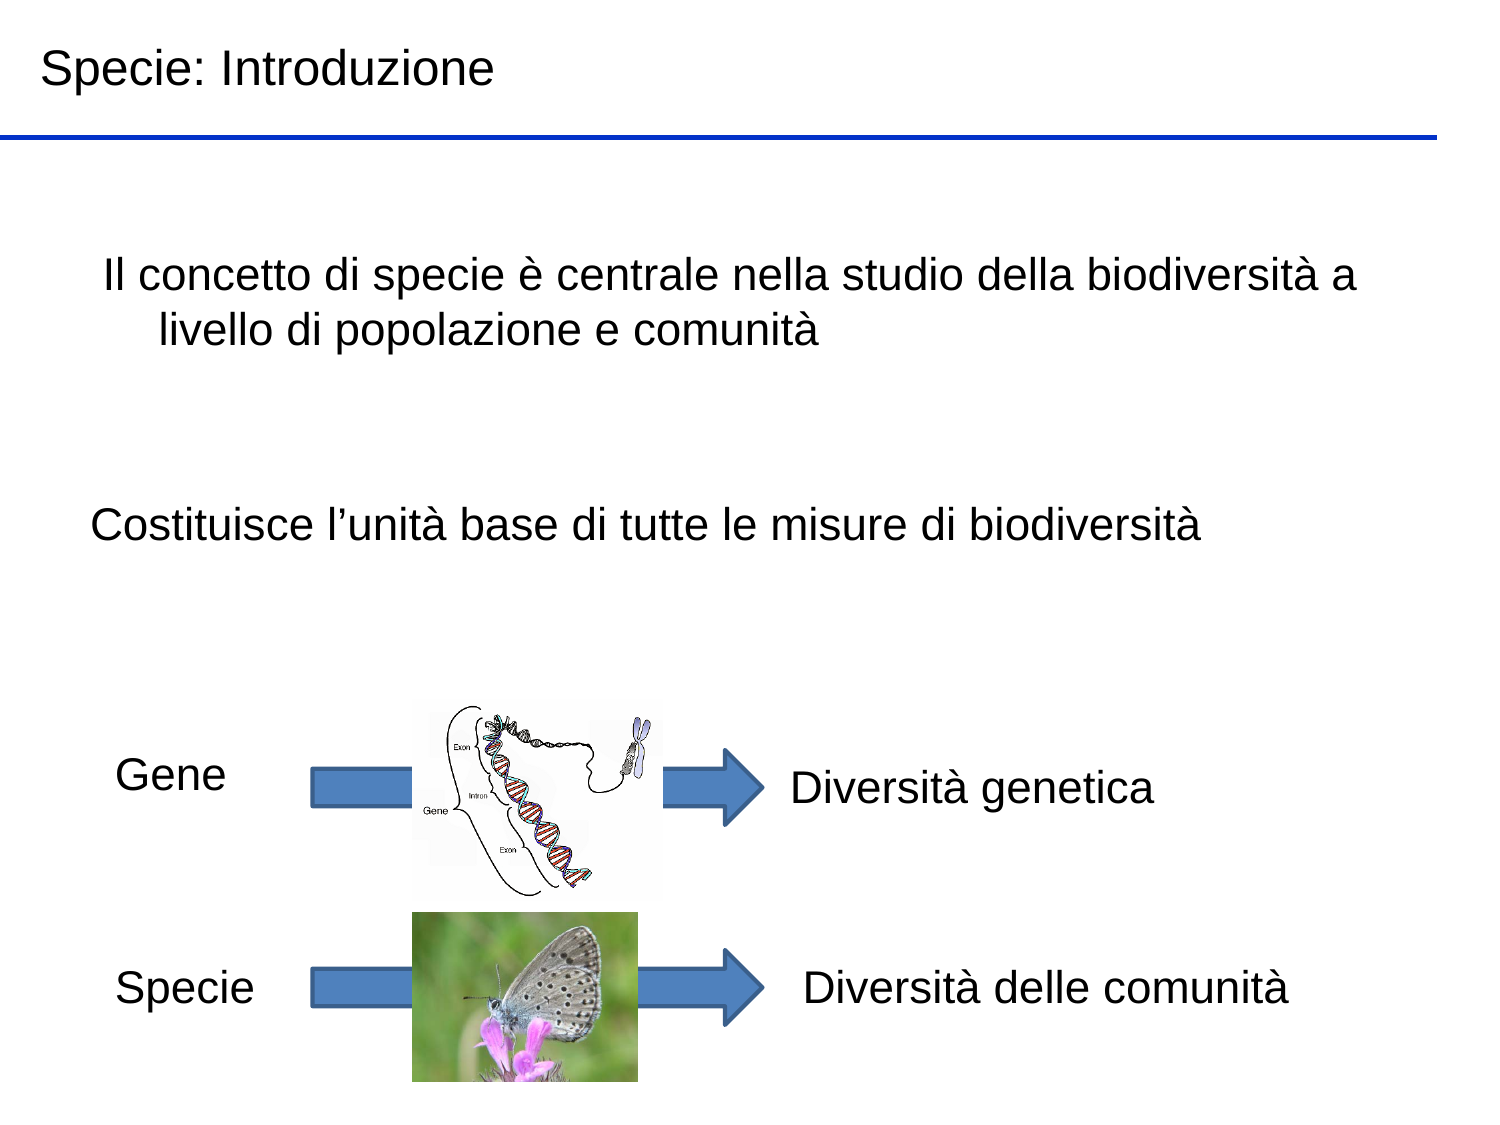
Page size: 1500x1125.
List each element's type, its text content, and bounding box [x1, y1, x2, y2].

text_box Diversità genetica [774, 750, 1225, 821]
text_box [666, 748, 765, 827]
text_box Costituisce l’unità base di tutte le misure di biodiversità [74, 487, 1425, 600]
text_box Gene [99, 737, 300, 825]
text_box Diversità delle comunità [787, 950, 1463, 1021]
picture [412, 912, 638, 1082]
list Il concetto di specie è centrale nella studio della biodiversità a livello di popolazione e comunità [87, 237, 1438, 513]
text_box Specie [99, 949, 300, 1038]
picture [412, 699, 663, 901]
text_box [310, 766, 407, 809]
text_box [310, 966, 407, 1009]
text_box Specie: Introduzione [24, 27, 1300, 103]
text_box [641, 948, 765, 1027]
